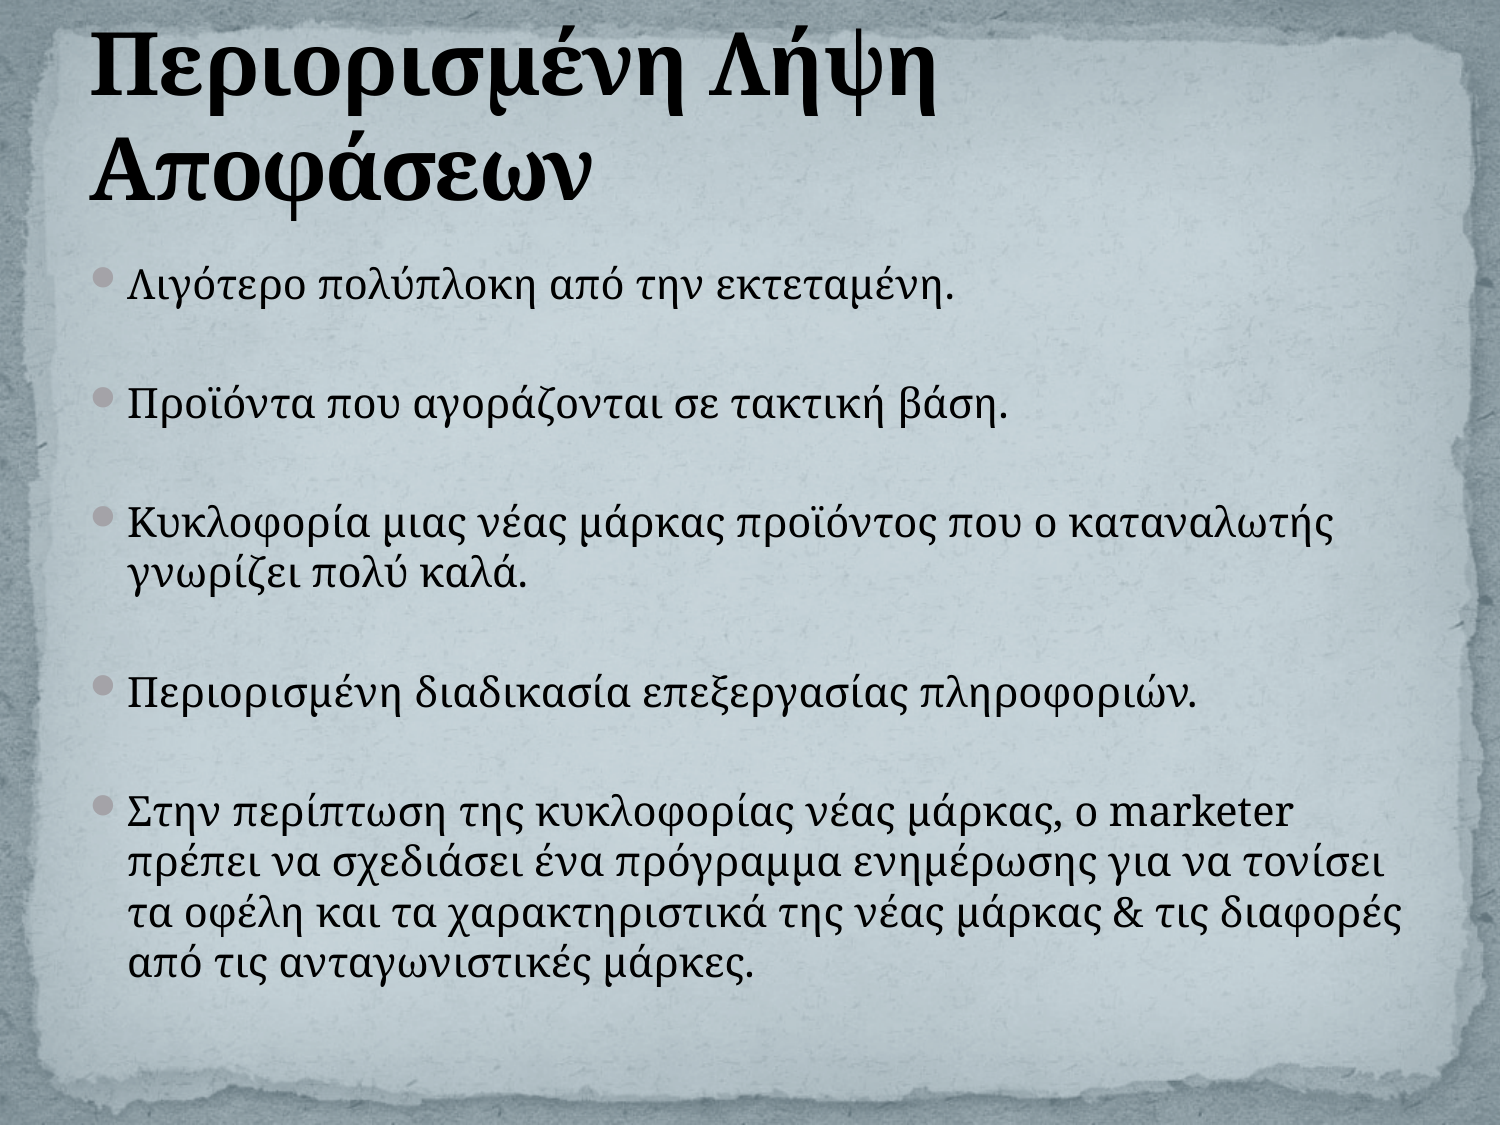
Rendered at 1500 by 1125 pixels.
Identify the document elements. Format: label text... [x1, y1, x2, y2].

title Περιορισμένη Λήψη Αποφάσεων [74, 24, 1425, 225]
list Λιγότερο πολύπλοκη από την εκτεταμένη. Προϊόντα που αγοράζονται σε τακτική βάση. Κυκλοφορία μιας νέας μάρκας προϊόντος που ο καταναλωτής γνωρίζει πολύ καλά. Περιορισμένη διαδικασία επεξεργασίας πληροφοριών. Στην περίπτωση της κυκλοφορίας νέας μάρκας, o marketer πρέπει να σχεδιάσει ένα πρόγραμμα ενημέρωσης για να τονίσει τα οφέλη και τα χαρακτηριστικά της νέας μάρκας & τις διαφορές από τις ανταγωνιστικές μάρκες. [75, 249, 1425, 1000]
